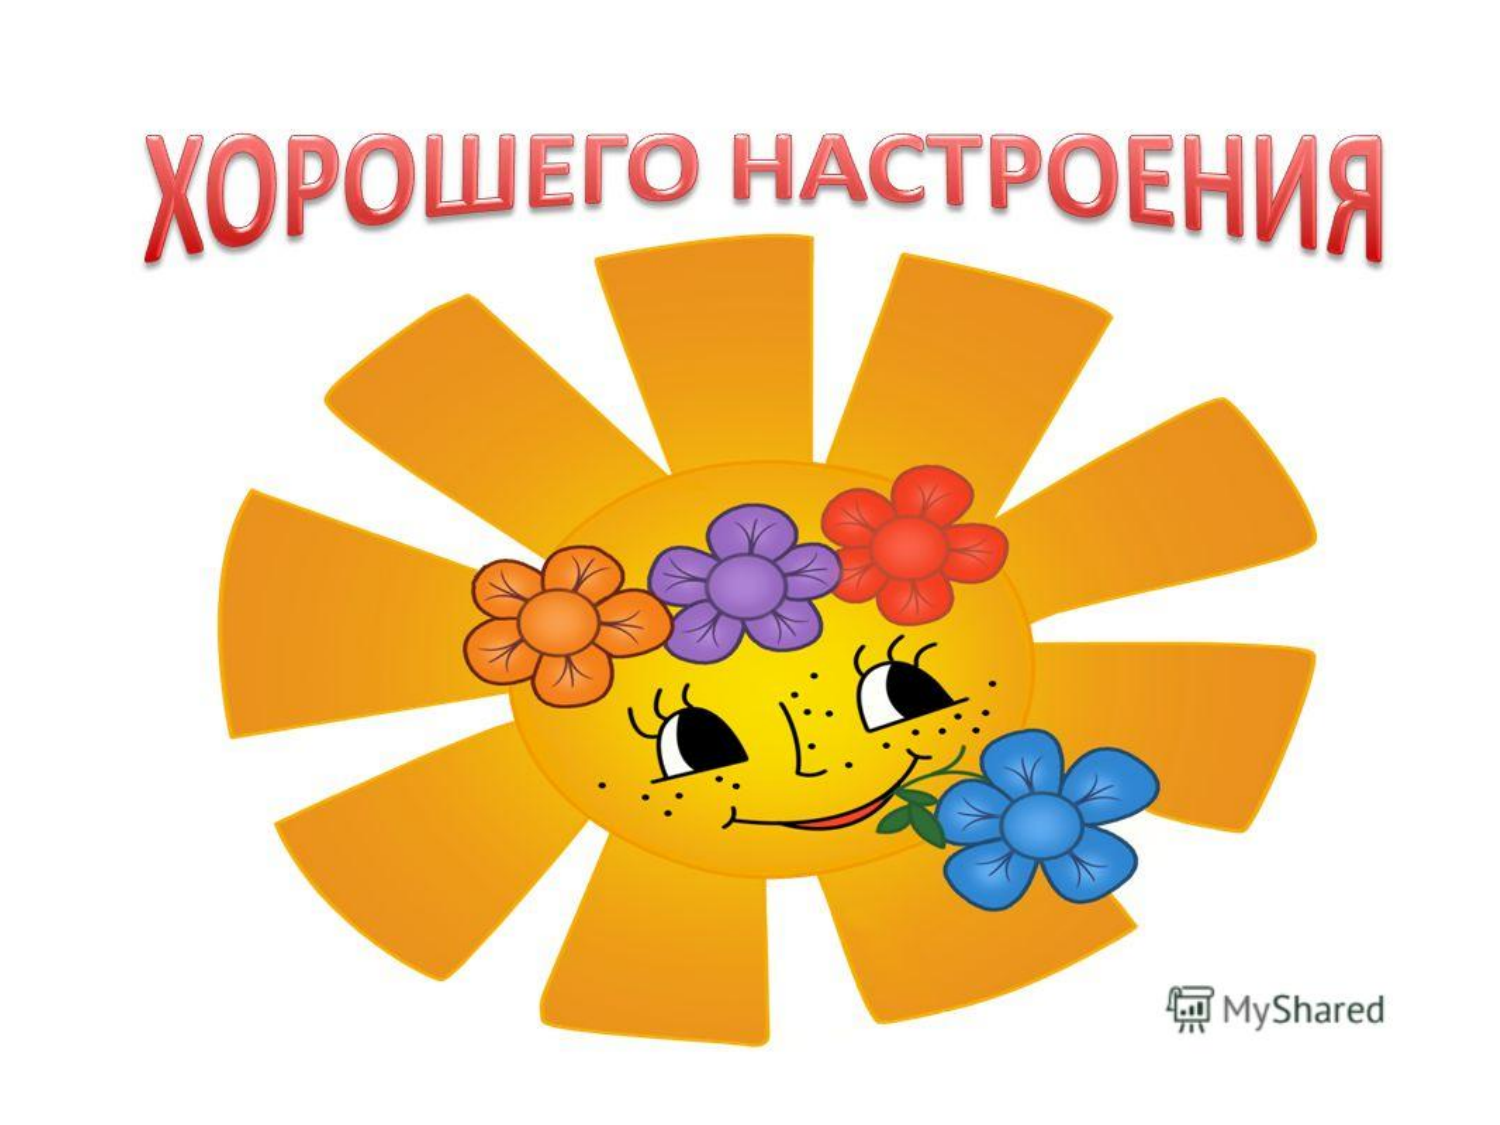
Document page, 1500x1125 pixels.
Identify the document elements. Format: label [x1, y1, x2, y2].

list [87, 37, 1438, 1076]
